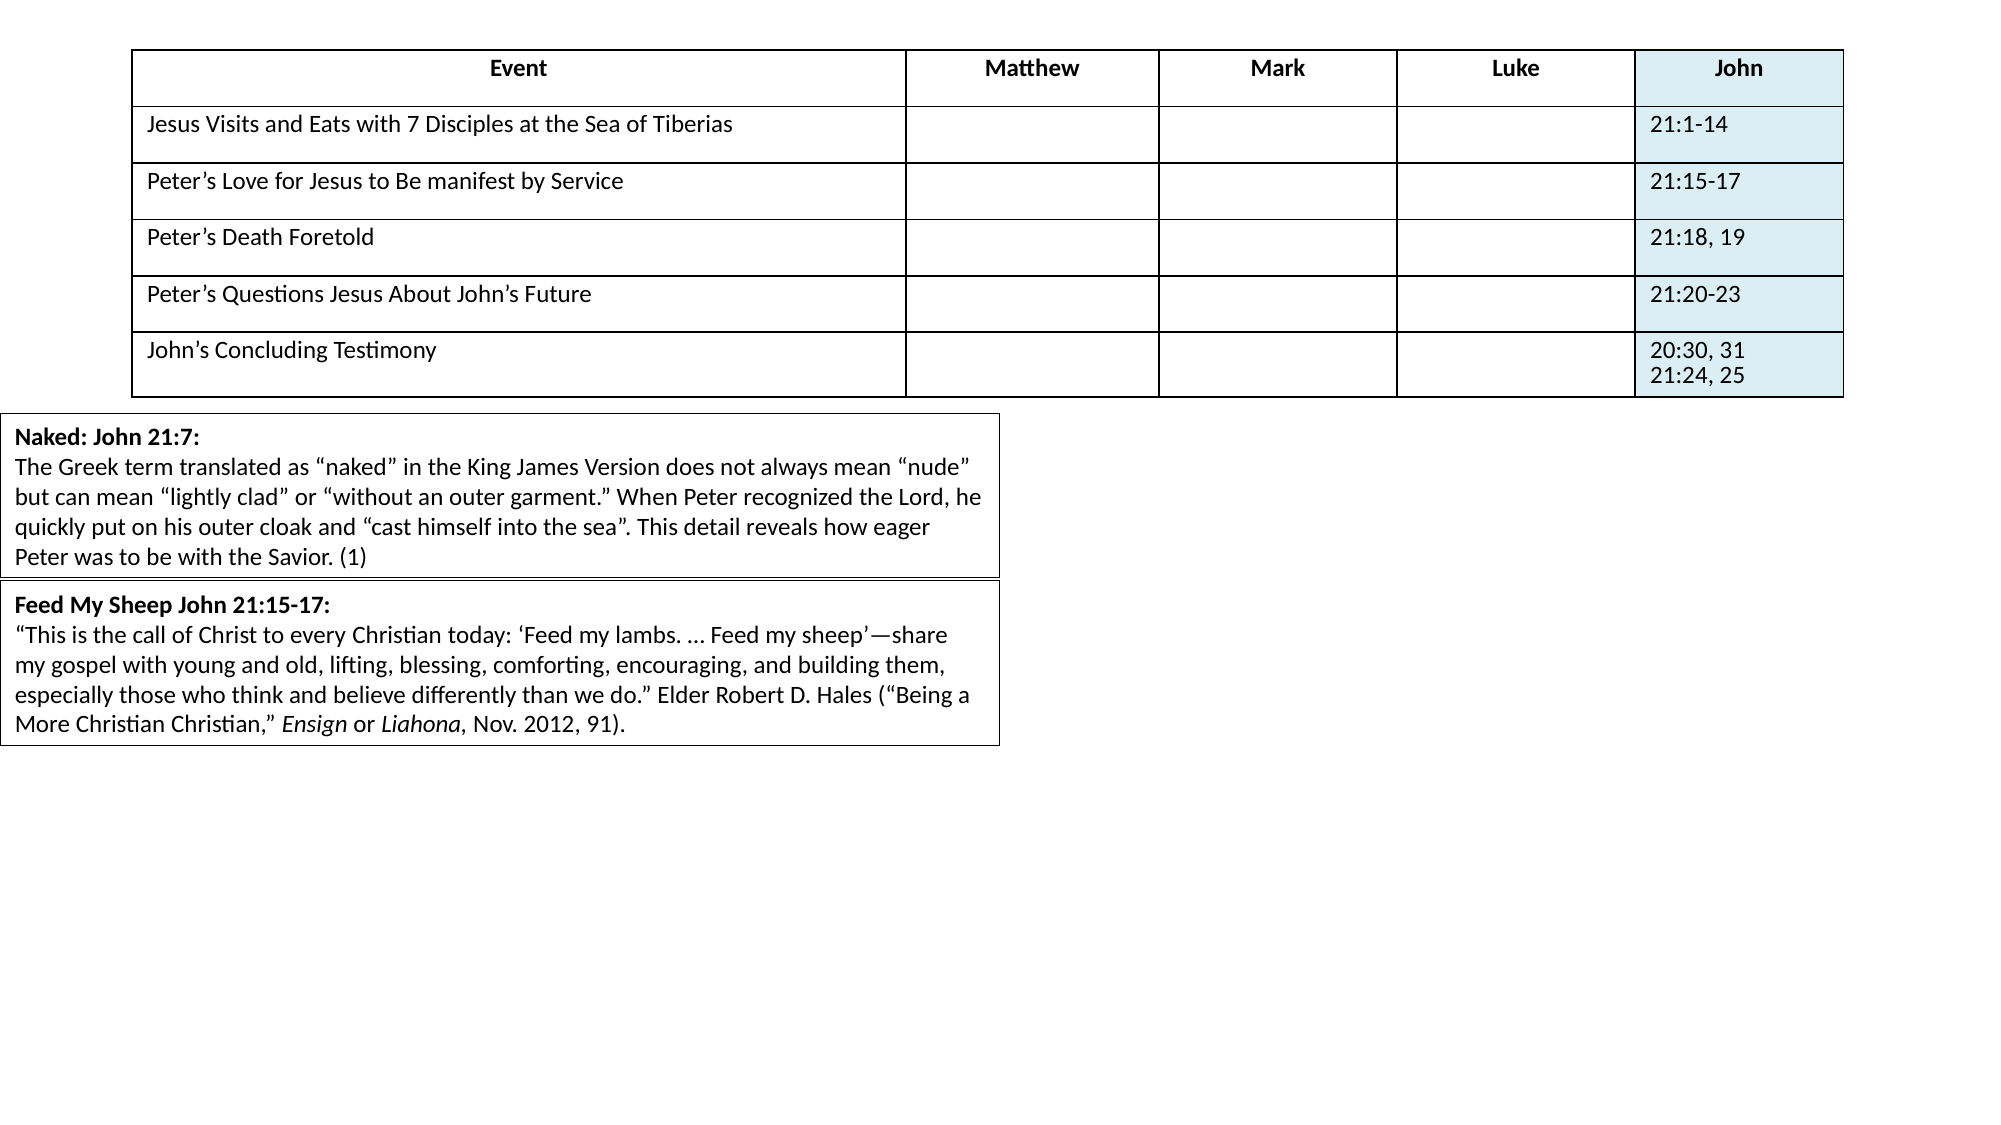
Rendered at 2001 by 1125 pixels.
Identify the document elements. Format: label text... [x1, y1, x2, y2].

table_header Event [133, 51, 905, 106]
table_cell [1398, 220, 1634, 275]
table_cell [1398, 107, 1634, 162]
table_header John [1636, 51, 1843, 106]
text_box Feed My Sheep John 21:15-17: “This is the call of Christ to every Christian today: ‘Feed my lambs. … Feed my sheep’—share my gospel with young and old, lifting, blessing, comforting, encouraging, and building them, especially those who think and believe differently than we do.” Elder Robert D. Hales (“Being a More Christian Christian,” Ensign or Liahona, Nov. 2012, 91). [0, 580, 1000, 746]
table_cell [1398, 333, 1634, 396]
table_cell Peter’s Questions Jesus About John’s Future [133, 277, 905, 331]
table_cell [907, 277, 1158, 331]
table_cell [907, 220, 1158, 275]
table_cell Peter’s Death Foretold [133, 220, 905, 275]
table_cell [1160, 333, 1396, 396]
table_cell 21:15-17 [1636, 164, 1843, 219]
table_cell Jesus Visits and Eats with 7 Disciples at the Sea of Tiberias [133, 107, 905, 162]
table_cell [1398, 277, 1634, 331]
table_cell [1160, 220, 1396, 275]
table_cell John’s Concluding Testimony [133, 333, 905, 396]
table_header Matthew [907, 51, 1158, 106]
table_cell [1160, 277, 1396, 331]
table_cell [907, 333, 1158, 396]
table_cell [1160, 164, 1396, 219]
table_cell 21:20-23 [1636, 277, 1843, 331]
table_cell [907, 164, 1158, 219]
table_cell [1398, 164, 1634, 219]
table_header Mark [1160, 51, 1396, 106]
table_cell [907, 107, 1158, 162]
text_box Naked: John 21:7: The Greek term translated as “naked” in the King James Version does not always mean “nude” but can mean “lightly clad” or “without an outer garment.” When Peter recognized the Lord, he quickly put on his outer cloak and “cast himself into the sea”. This detail reveals how eager Peter was to be with the Savior. (1) [0, 413, 1000, 578]
table_cell Peter’s Love for Jesus to Be manifest by Service [133, 164, 905, 219]
table_cell 21:1-14 [1636, 107, 1843, 162]
table_header Luke [1398, 51, 1634, 106]
table_cell 21:18, 19 [1636, 220, 1843, 275]
table_cell 20:30, 31 21:24, 25 [1636, 333, 1843, 396]
table_cell [1160, 107, 1396, 162]
